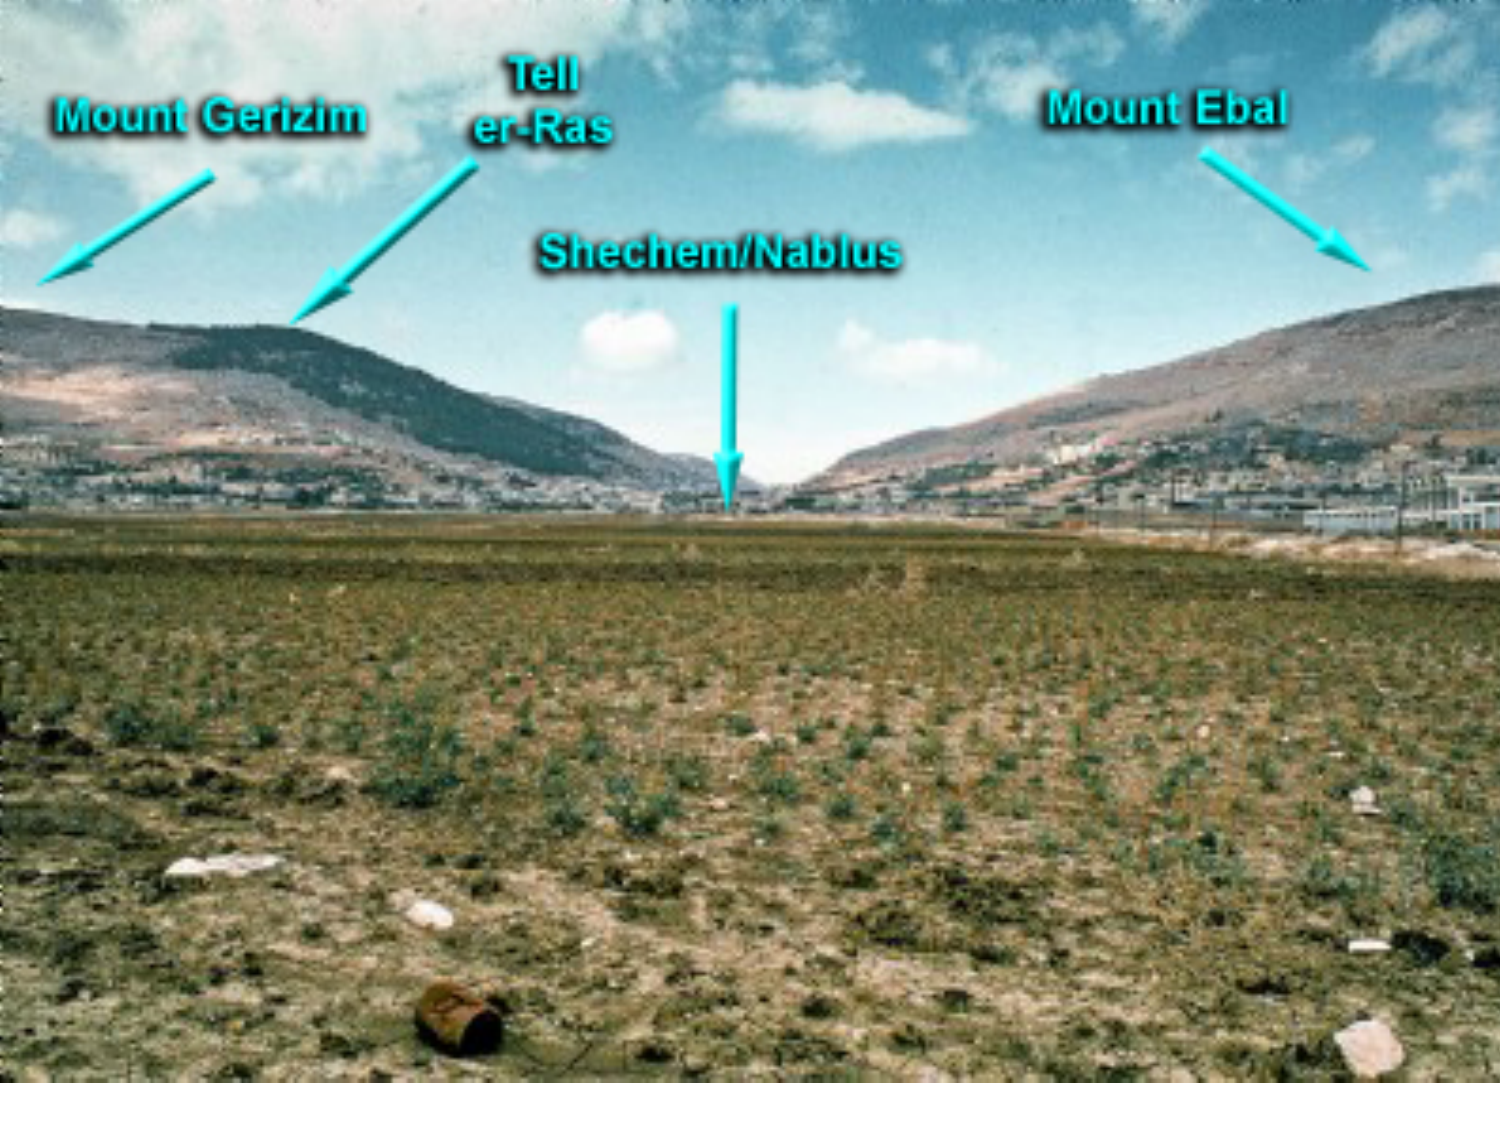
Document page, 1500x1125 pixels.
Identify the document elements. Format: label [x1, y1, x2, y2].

list [0, 0, 1500, 1083]
